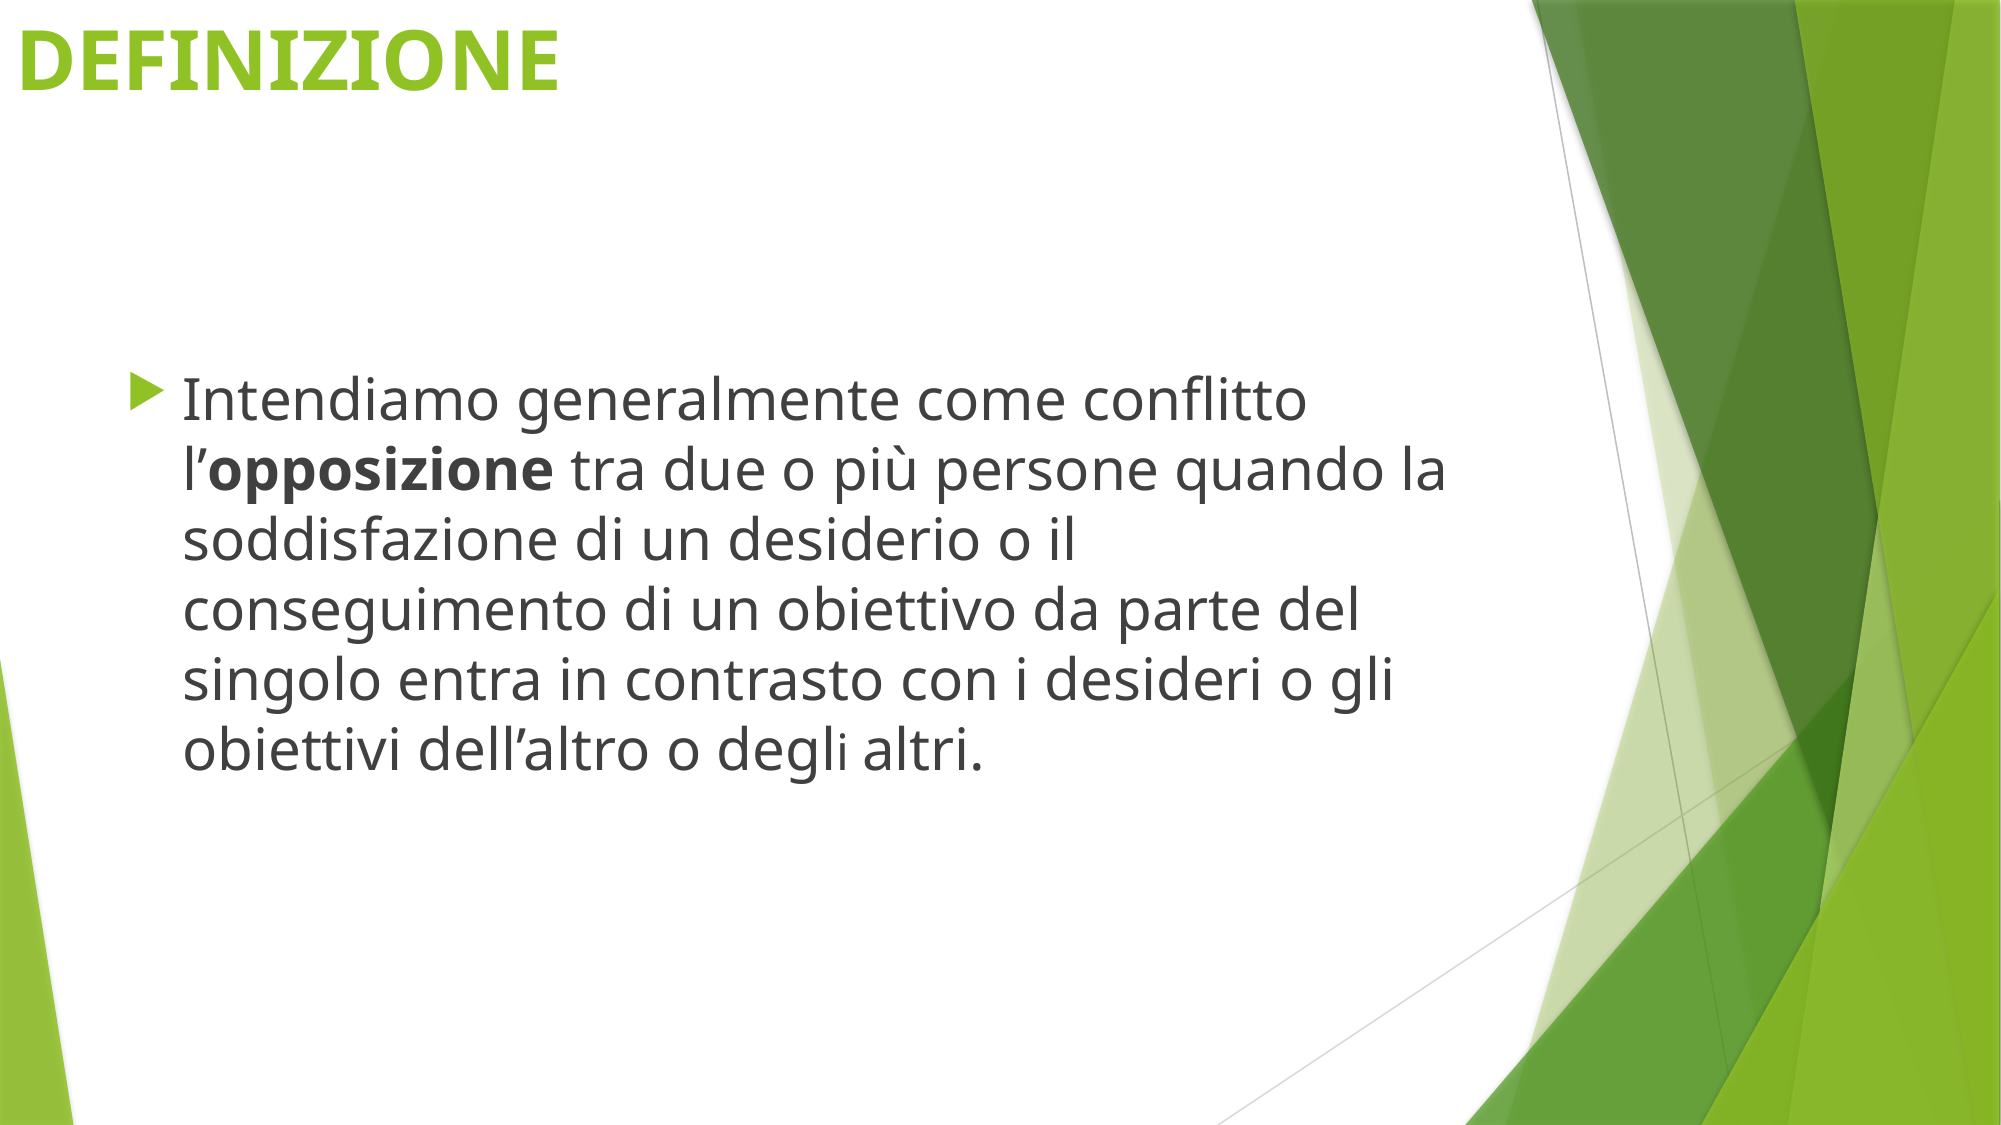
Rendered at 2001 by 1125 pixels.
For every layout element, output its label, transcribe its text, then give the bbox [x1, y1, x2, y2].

title DEFINIZIONE [0, 0, 1522, 317]
list Intendiamo generalmente come conflitto l’opposizione tra due o più persone quando la soddisfazione di un desiderio o il conseguimento di un obiettivo da parte del singolo entra in contrasto con i desideri o gli obiettivi dell’altro o degli altri. [111, 354, 1522, 992]
